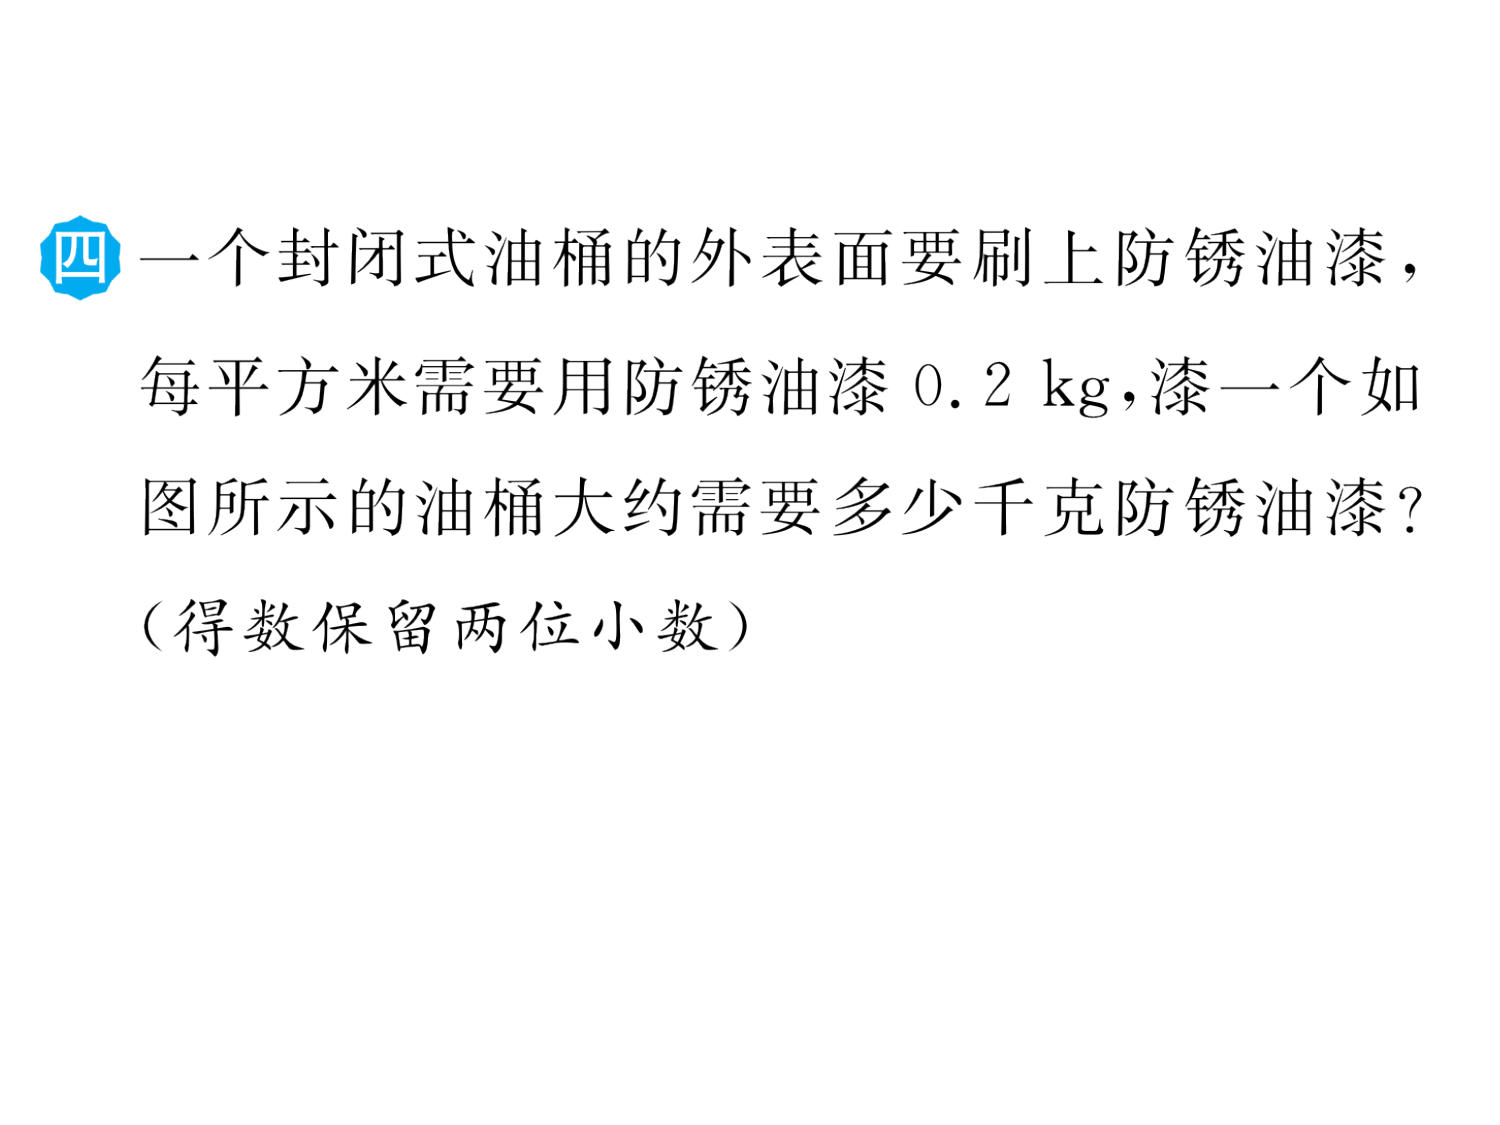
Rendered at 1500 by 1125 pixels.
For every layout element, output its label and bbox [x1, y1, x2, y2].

picture [35, 177, 1453, 691]
